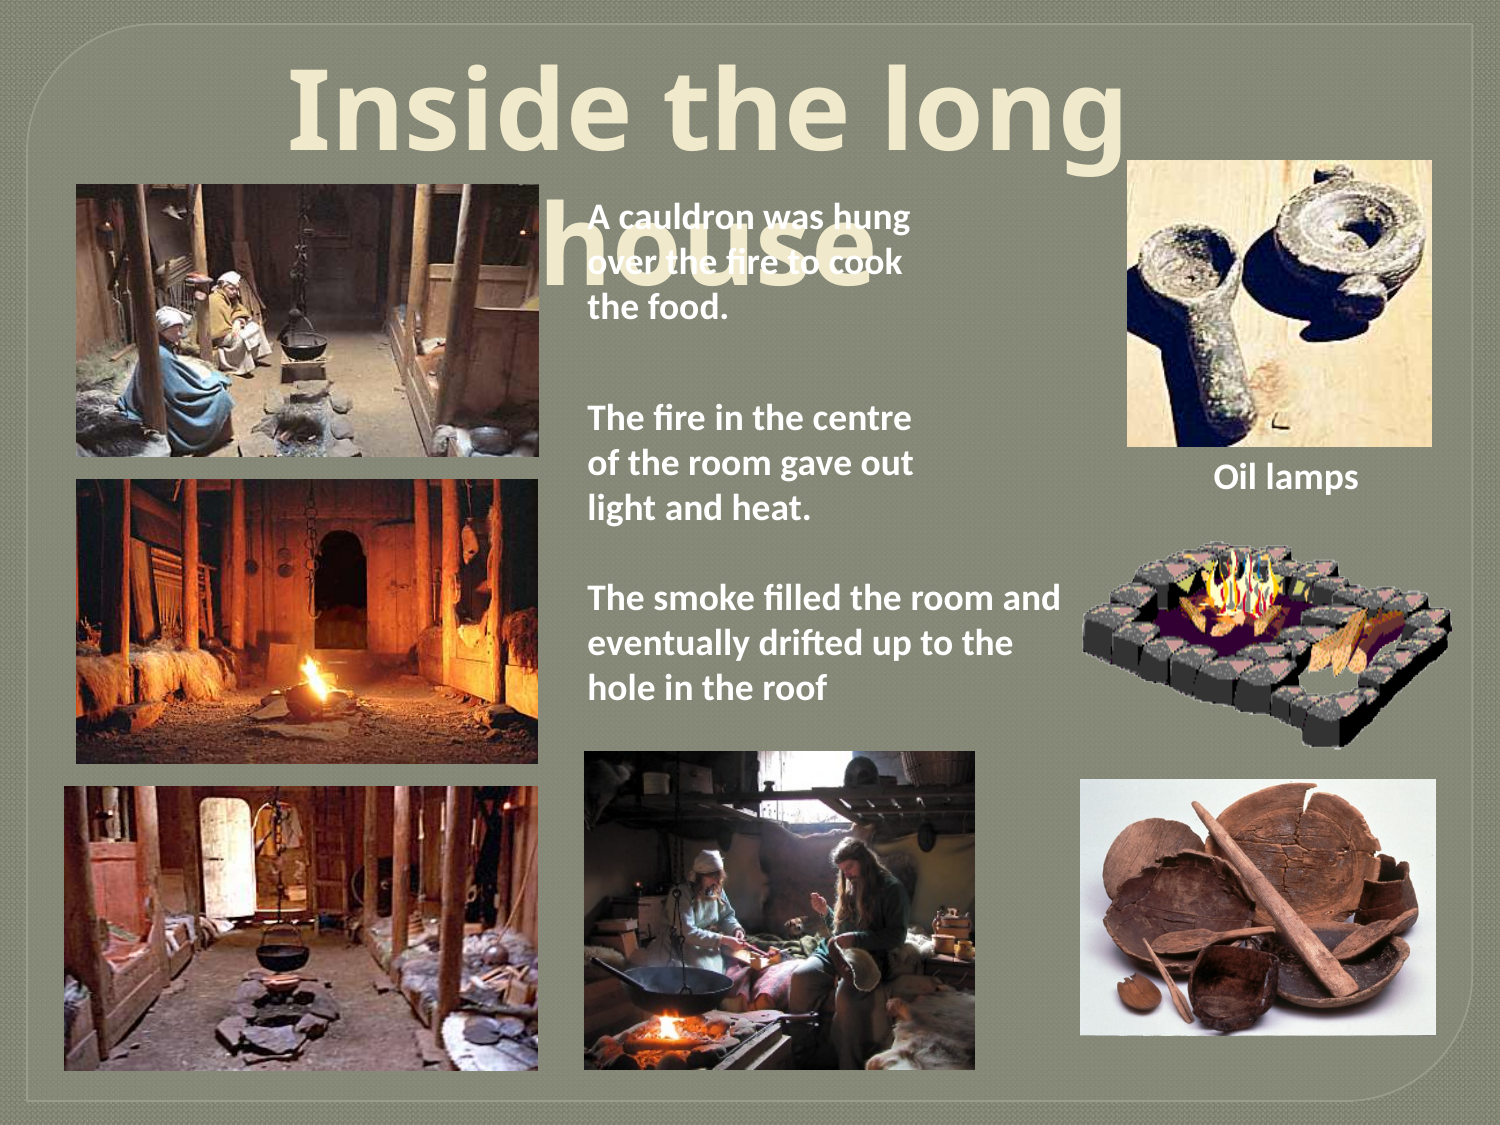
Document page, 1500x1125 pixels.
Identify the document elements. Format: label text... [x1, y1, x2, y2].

text_box Inside the long house [100, 30, 1317, 316]
text_box A cauldron was hung over the fire to cook the food. [572, 184, 939, 335]
picture [0, 0, 1500, 1125]
text_box Oil lamps [1198, 454, 1436, 504]
text_box The fire in the centre of the room gave out light and heat. The smoke filled the room and eventually drifted up to the hole in the roof [572, 385, 1105, 716]
